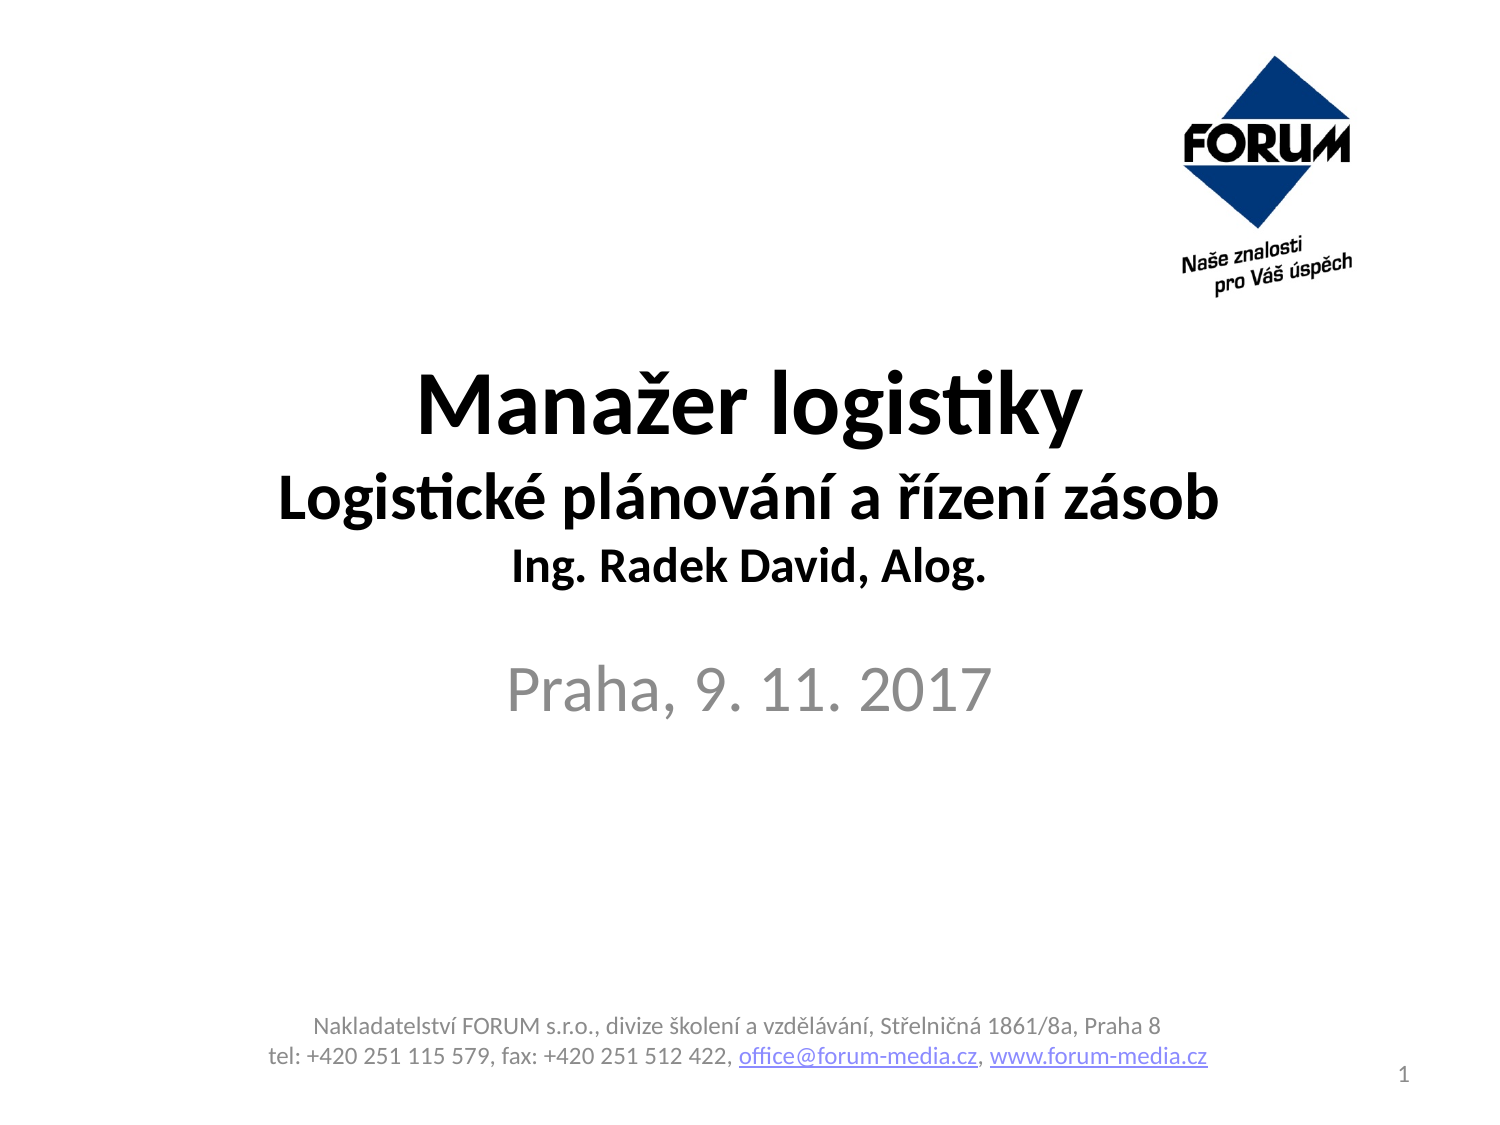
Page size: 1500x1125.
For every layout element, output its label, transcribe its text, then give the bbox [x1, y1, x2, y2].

title Manažer logistiky Logistické plánování a řízení zásob Ing. Radek David, Alog. [112, 266, 1388, 670]
footer Nakladatelství FORUM s.r.o., divize školení a vzdělávání, Střelničná 1861/8a, Praha 8 tel: +420 251 115 579, fax: +420 251 512 422, office@forum-media.cz, www.forum-media.cz [41, 976, 1436, 1103]
slide_number 1 [1074, 1042, 1425, 1103]
picture [1115, 30, 1412, 327]
subtitle Praha, 9. 11. 2017 [224, 637, 1276, 926]
